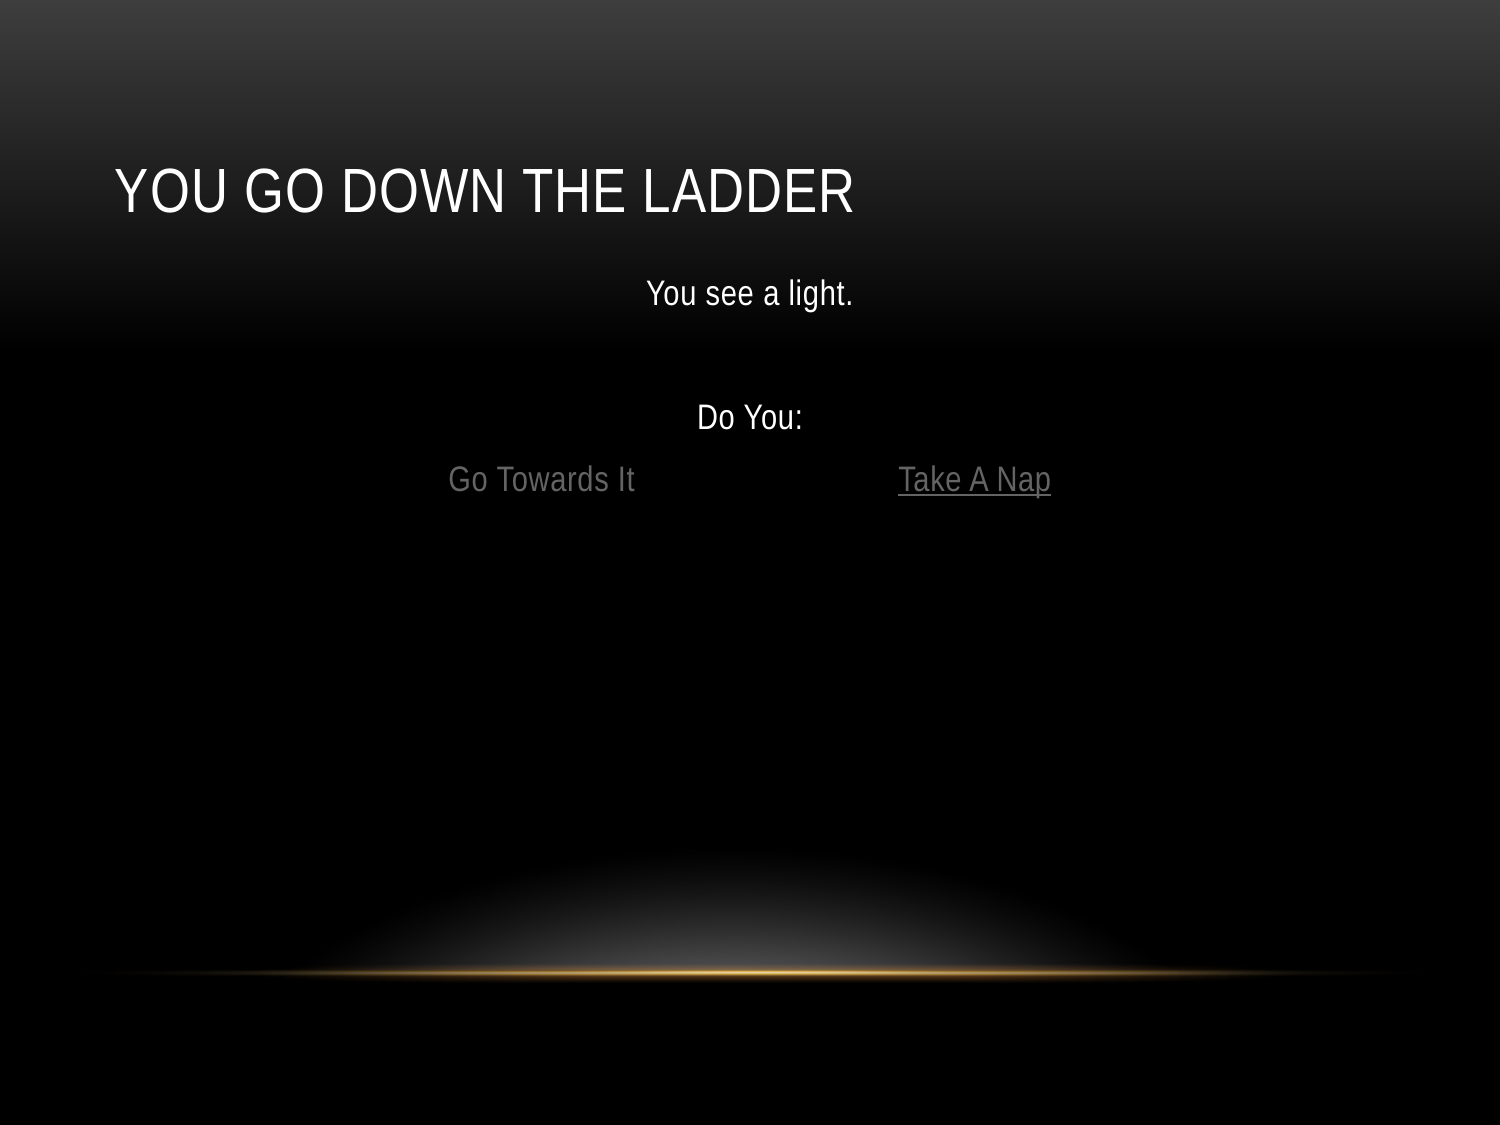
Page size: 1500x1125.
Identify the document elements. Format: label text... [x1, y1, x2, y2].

picture [0, 0, 1500, 1125]
list You see a light. Do You: Go Towards It Take A Nap [99, 262, 1400, 938]
title you go down the ladder [99, 45, 1400, 233]
